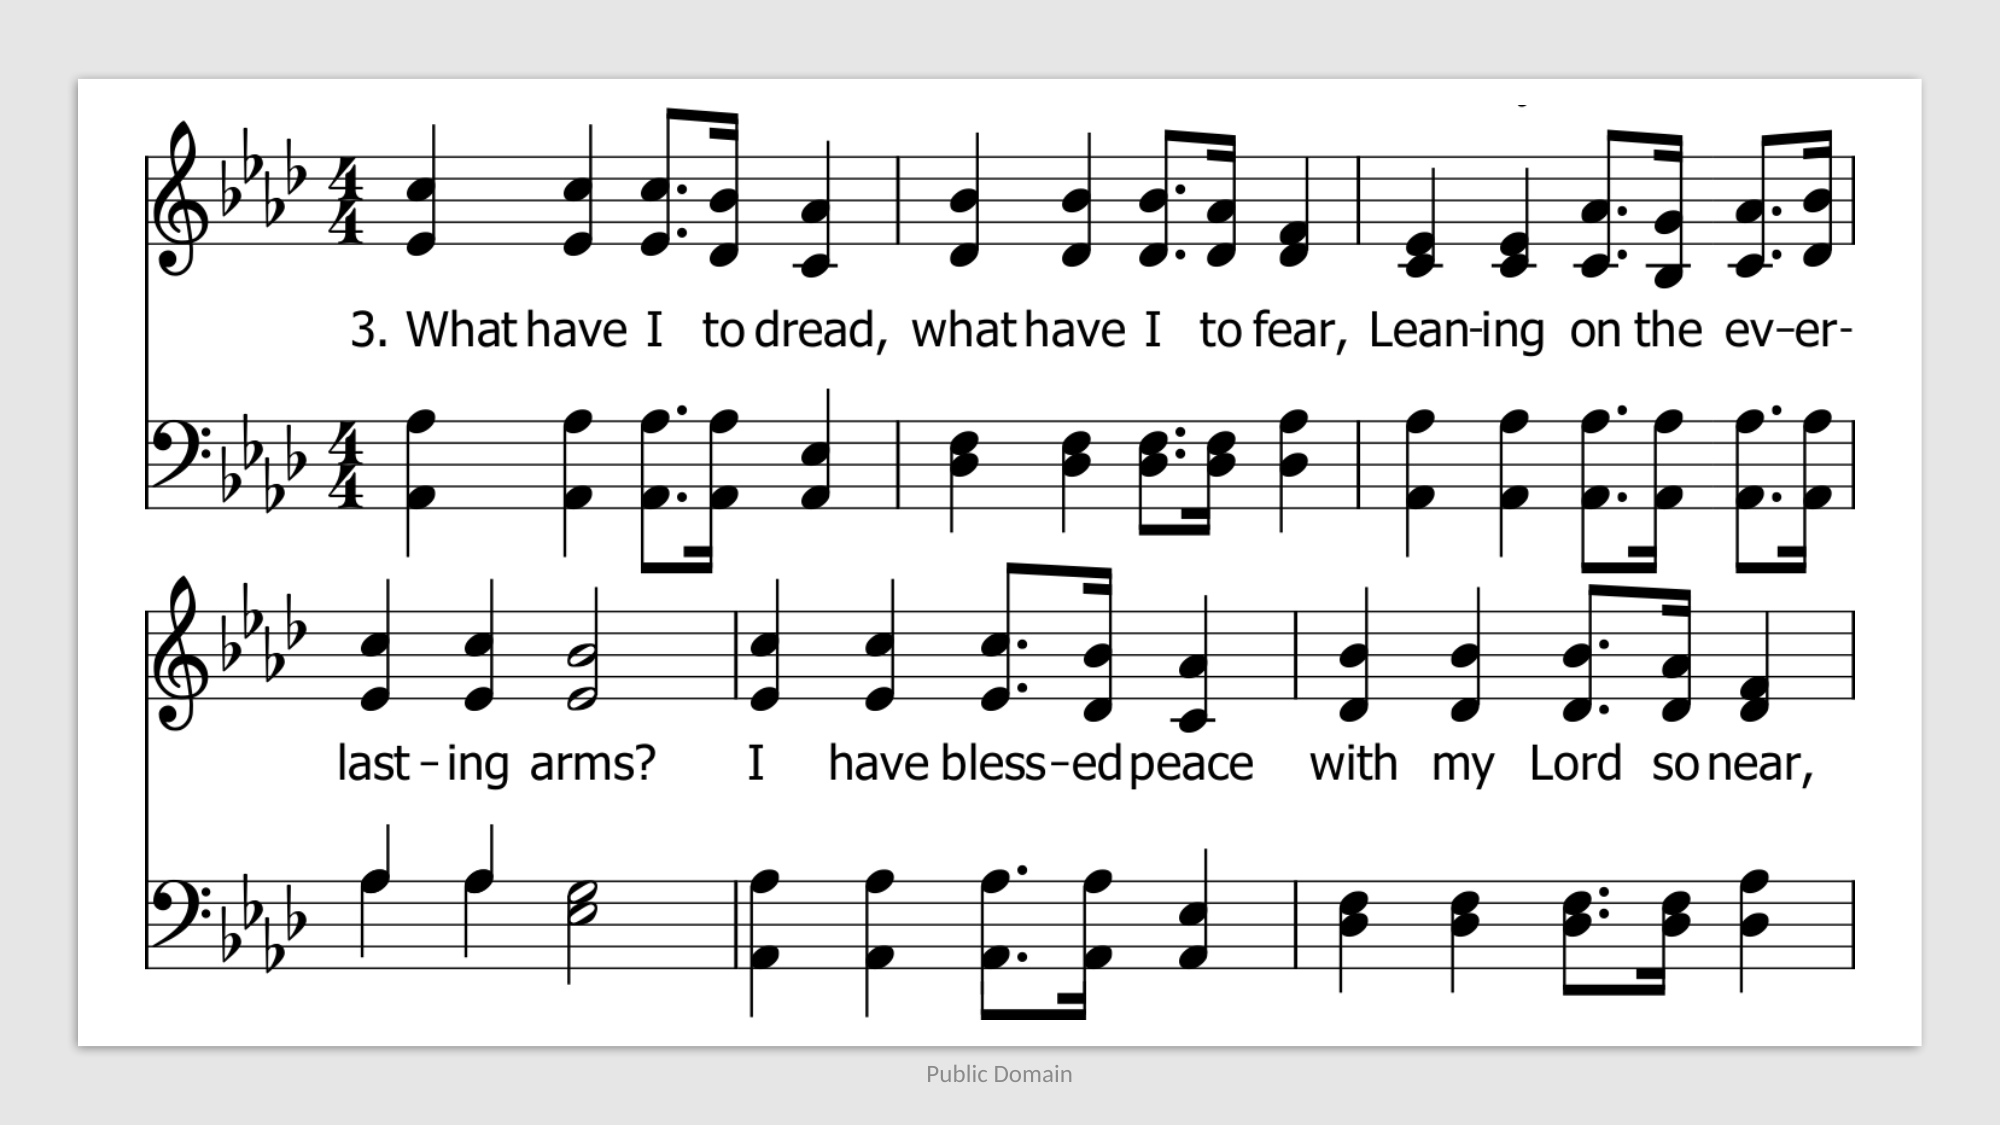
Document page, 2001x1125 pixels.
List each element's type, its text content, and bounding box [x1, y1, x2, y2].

text_box [0, 0, 2000, 1125]
footer Public Domain [662, 1042, 1338, 1103]
text_box [77, 78, 1923, 1047]
picture [145, 105, 1855, 1020]
